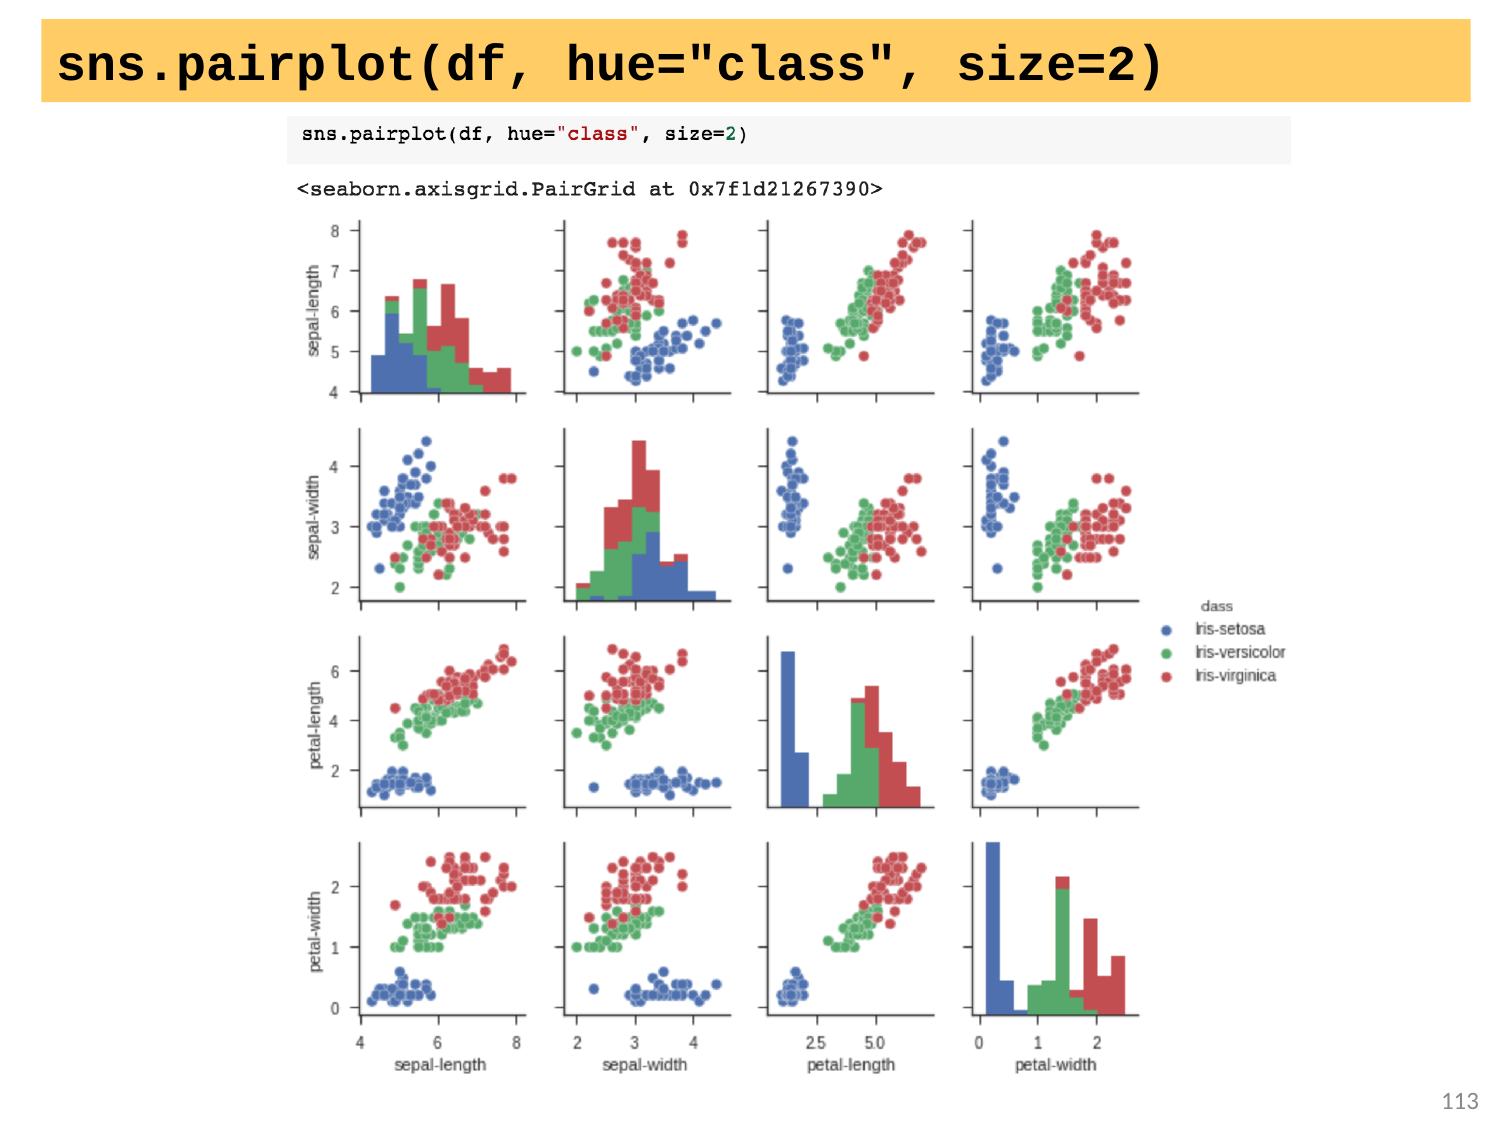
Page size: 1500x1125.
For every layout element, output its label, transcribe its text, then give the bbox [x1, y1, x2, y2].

slide_number 113 [1144, 1069, 1495, 1125]
picture [287, 115, 1291, 1084]
text_box sns.pairplot(df, hue="class", size=2) [41, 19, 1471, 103]
